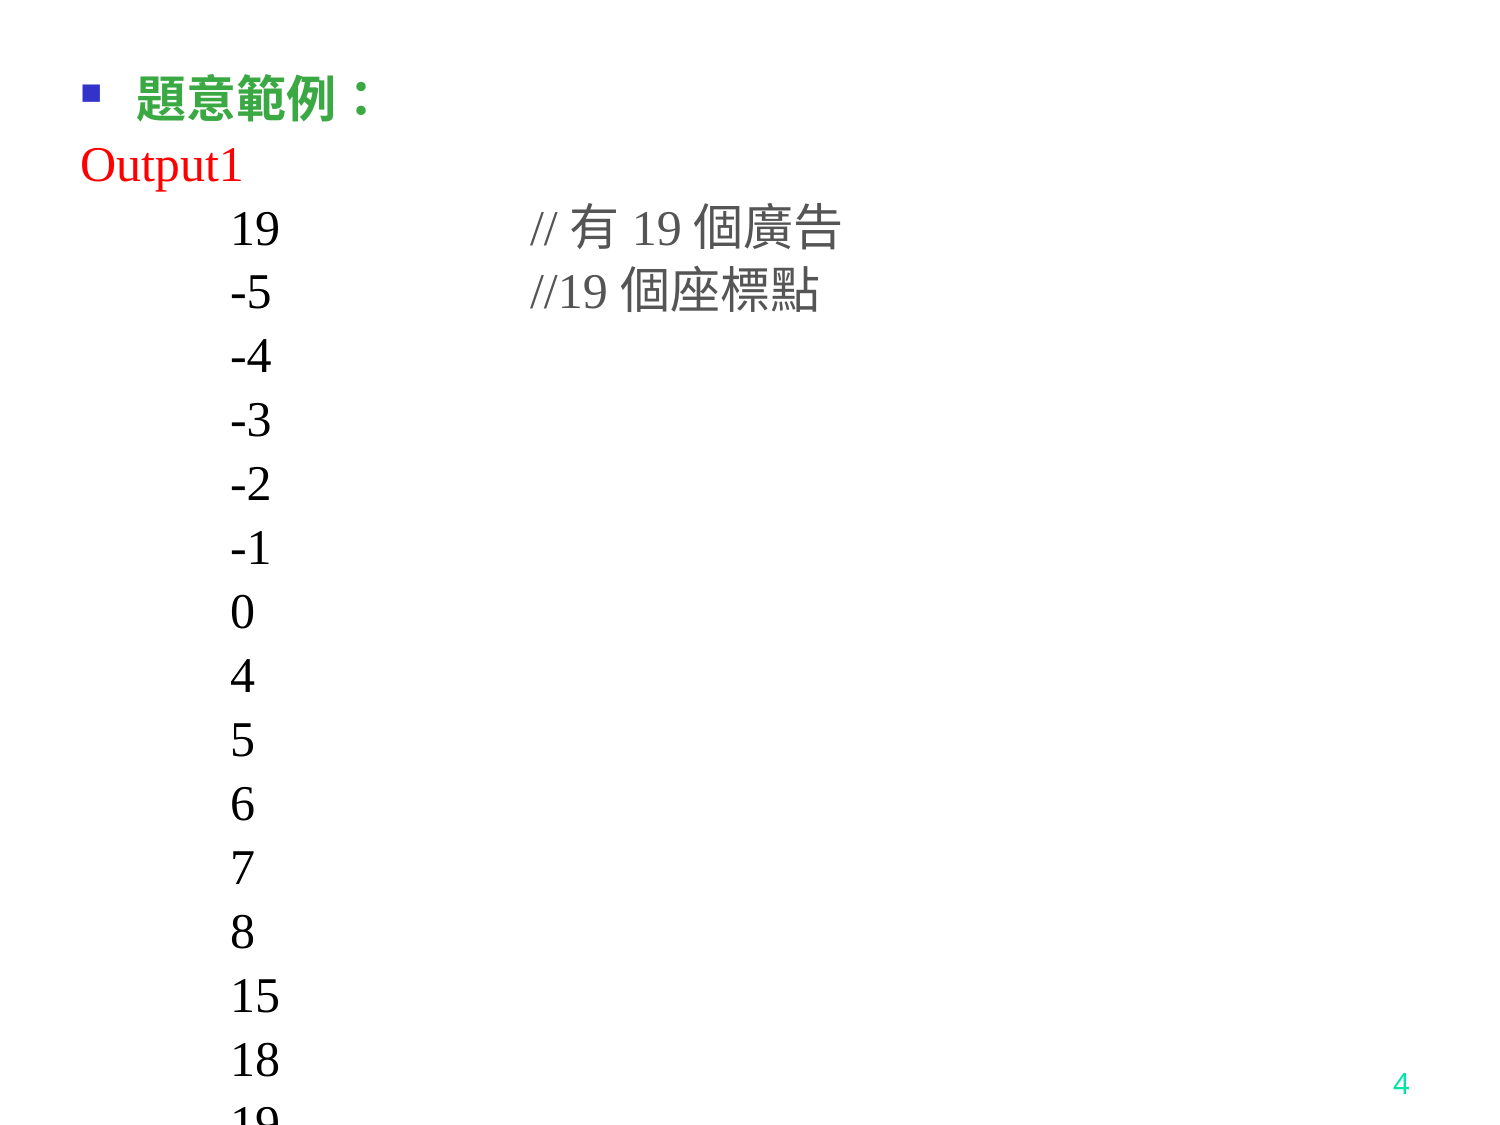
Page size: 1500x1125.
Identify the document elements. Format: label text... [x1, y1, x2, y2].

list 題意範例： Output1 19 //有19個廣告 -5 //19個座標點 -4 -3 -2 -1 0 4 5 6 7 8 15 18 19 20 21 25 26 27 [64, 66, 1438, 988]
slide_number 4 [1112, 1037, 1426, 1113]
